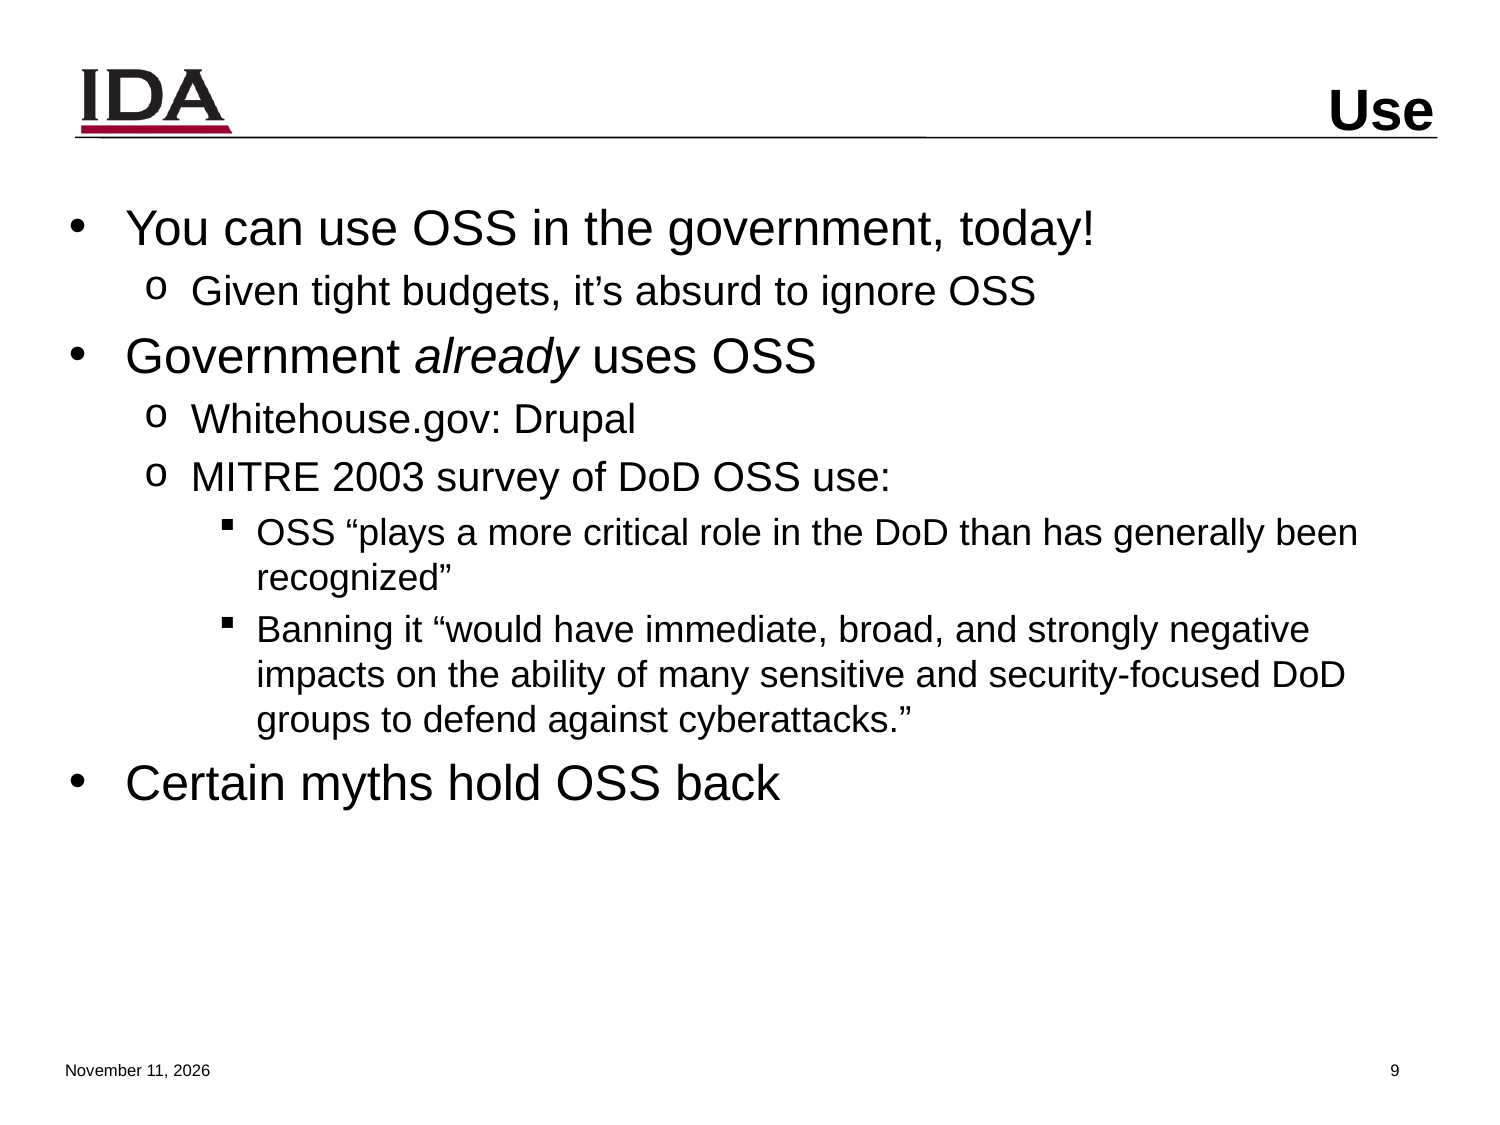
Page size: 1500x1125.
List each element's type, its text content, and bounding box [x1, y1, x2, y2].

picture [77, 65, 233, 138]
slide_number 8 [1101, 1012, 1415, 1088]
list You can use OSS in the government, today! Given tight budgets, it’s absurd to ignore OSS Government already uses OSS Whitehouse.gov: Drupal MITRE 2003 survey of DoD OSS use: OSS “plays a more critical role in the DoD than has generally been recognized” Banning it “would have immediate, broad, and strongly negative impacts on the ability of many sensitive and security-focused DoD groups to defend against cyberattacks.” Certain myths hold OSS back [53, 187, 1401, 1013]
title Use [424, 63, 1451, 151]
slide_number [49, 1012, 363, 1088]
